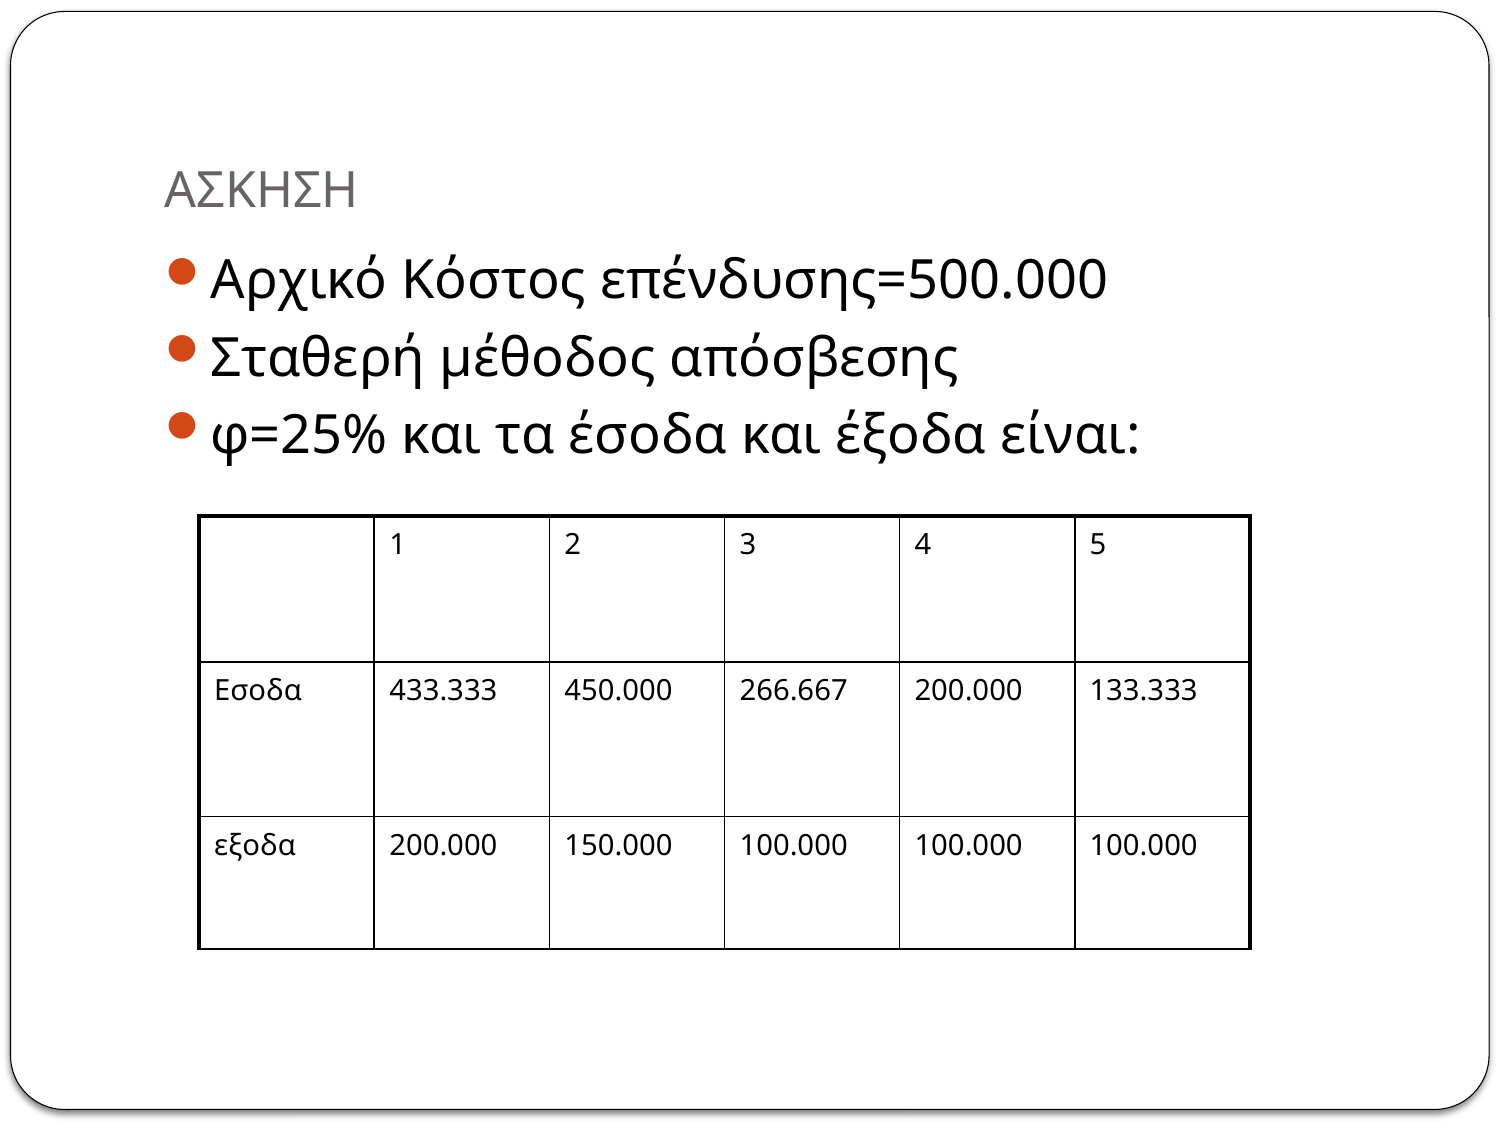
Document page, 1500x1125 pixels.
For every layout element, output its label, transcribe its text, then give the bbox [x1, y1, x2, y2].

table_header 5 [1076, 518, 1248, 661]
table_cell 266.667 [725, 663, 899, 816]
table_header 1 [375, 518, 549, 661]
table_cell 133.333 [1076, 663, 1248, 816]
table_cell Εσοδα [201, 663, 373, 816]
table_header 2 [550, 518, 724, 661]
table_cell εξοδα [201, 817, 373, 948]
table_cell 200.000 [900, 663, 1074, 816]
table_header 3 [725, 518, 899, 661]
table_cell 450.000 [550, 663, 724, 816]
table_cell 150.000 [550, 817, 724, 948]
table_cell 433.333 [375, 663, 549, 816]
table_cell 100.000 [900, 817, 1074, 948]
title ΑΣΚΗΣΗ [150, 45, 1425, 233]
table_cell 200.000 [375, 817, 549, 948]
table_cell 100.000 [1076, 817, 1248, 948]
table_cell 100.000 [725, 817, 899, 948]
table_header [201, 518, 373, 661]
list Αρχικό Κόστος επένδυσης=500.000 Σταθερή μέθοδος απόσβεσης φ=25% και τα έσοδα και έξοδα είναι: [150, 237, 1425, 988]
table_header 4 [900, 518, 1074, 661]
